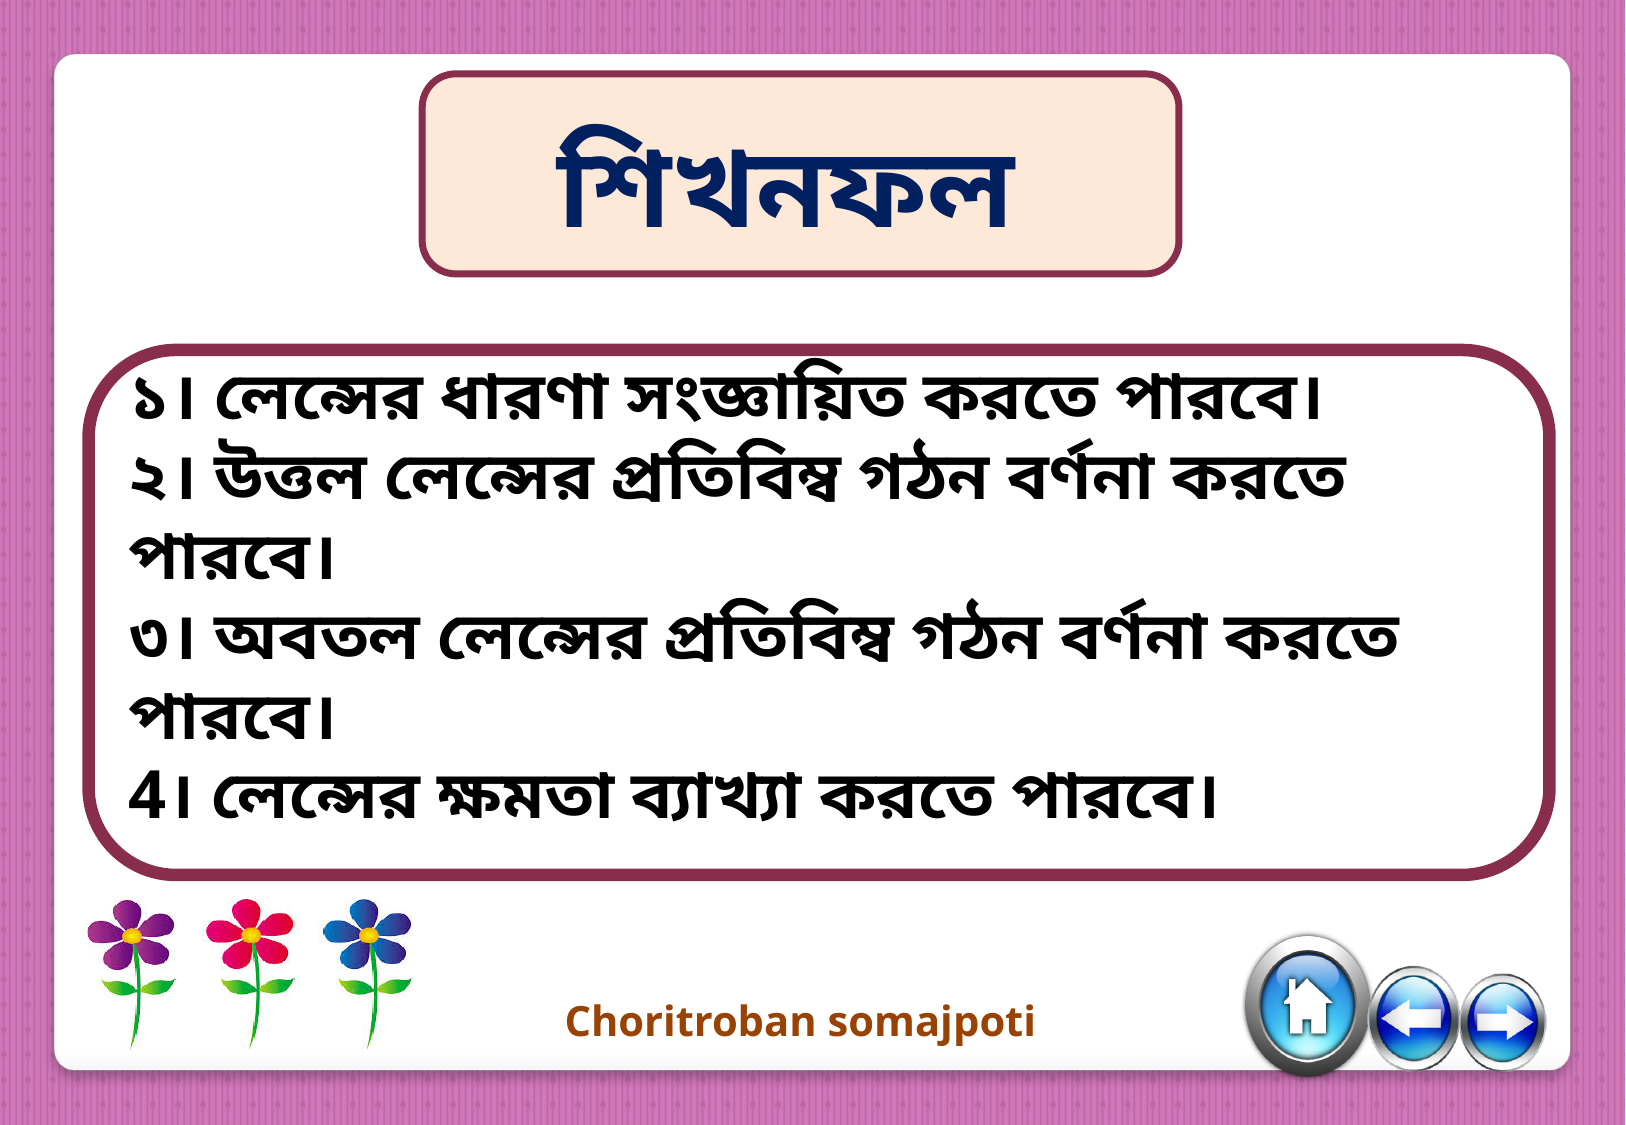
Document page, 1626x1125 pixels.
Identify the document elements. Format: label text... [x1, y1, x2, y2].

text_box ১। লেন্সের ধারণা সংজ্ঞায়িত করতে পারবে। ২। উত্তল লেন্সের প্রতিবিম্ব গঠন বর্ণনা করতে পারবে। ৩। অবতল লেন্সের প্রতিবিম্ব গঠন বর্ণনা করতে পারবে। 4। লেন্সের ক্ষমতা ব্যাখ্যা করতে পারবে। [85, 346, 1553, 879]
text_box শিখনফল [418, 70, 1183, 278]
text_box Choritroban somajpoti [549, 987, 1052, 1053]
picture [1237, 927, 1550, 1088]
text_box [84, 896, 416, 1053]
